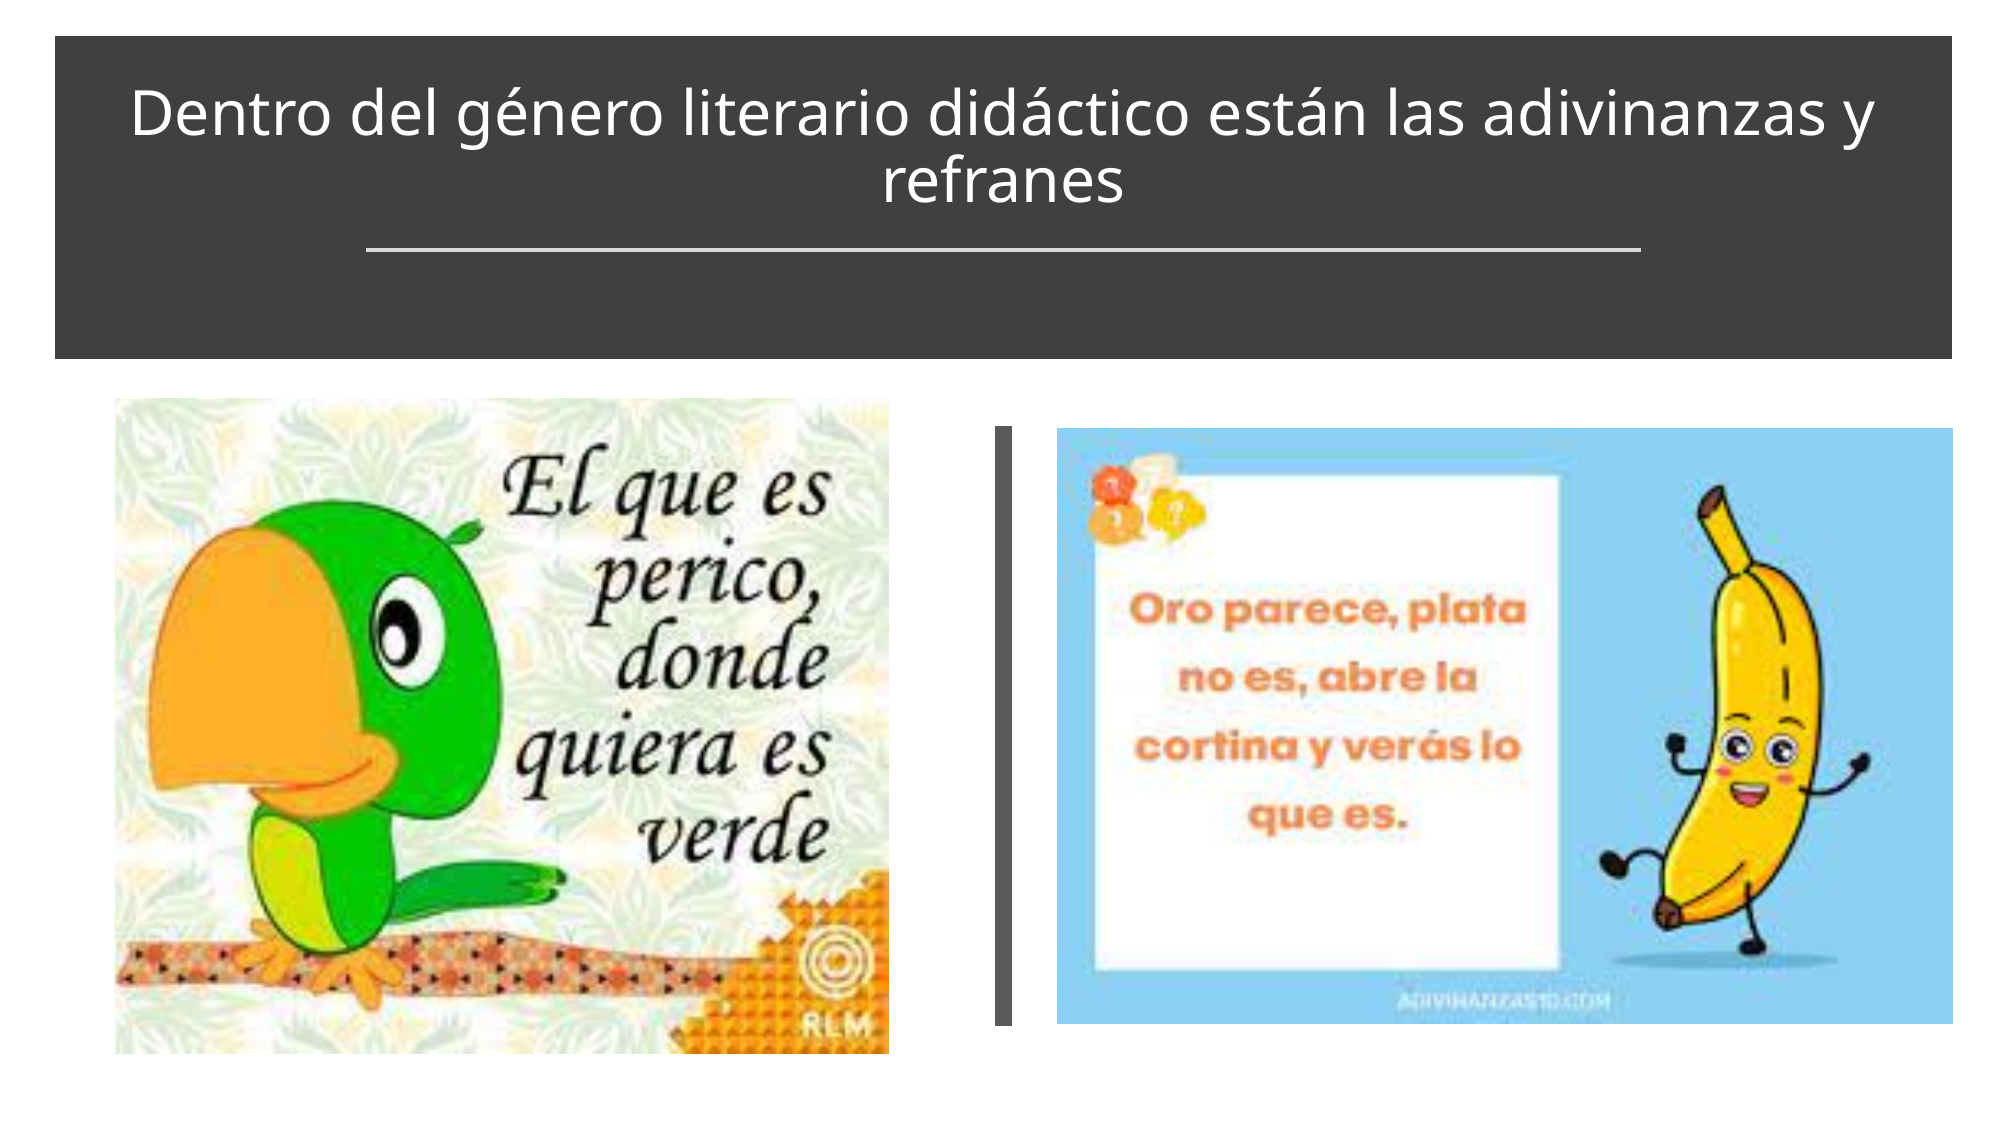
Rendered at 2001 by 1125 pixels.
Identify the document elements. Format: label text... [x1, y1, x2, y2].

picture [1057, 428, 1953, 1024]
text_box [64, 45, 1942, 350]
picture [114, 398, 889, 1054]
title Dentro del género literario didáctico están las adivinanzas y refranes [89, 71, 1917, 224]
